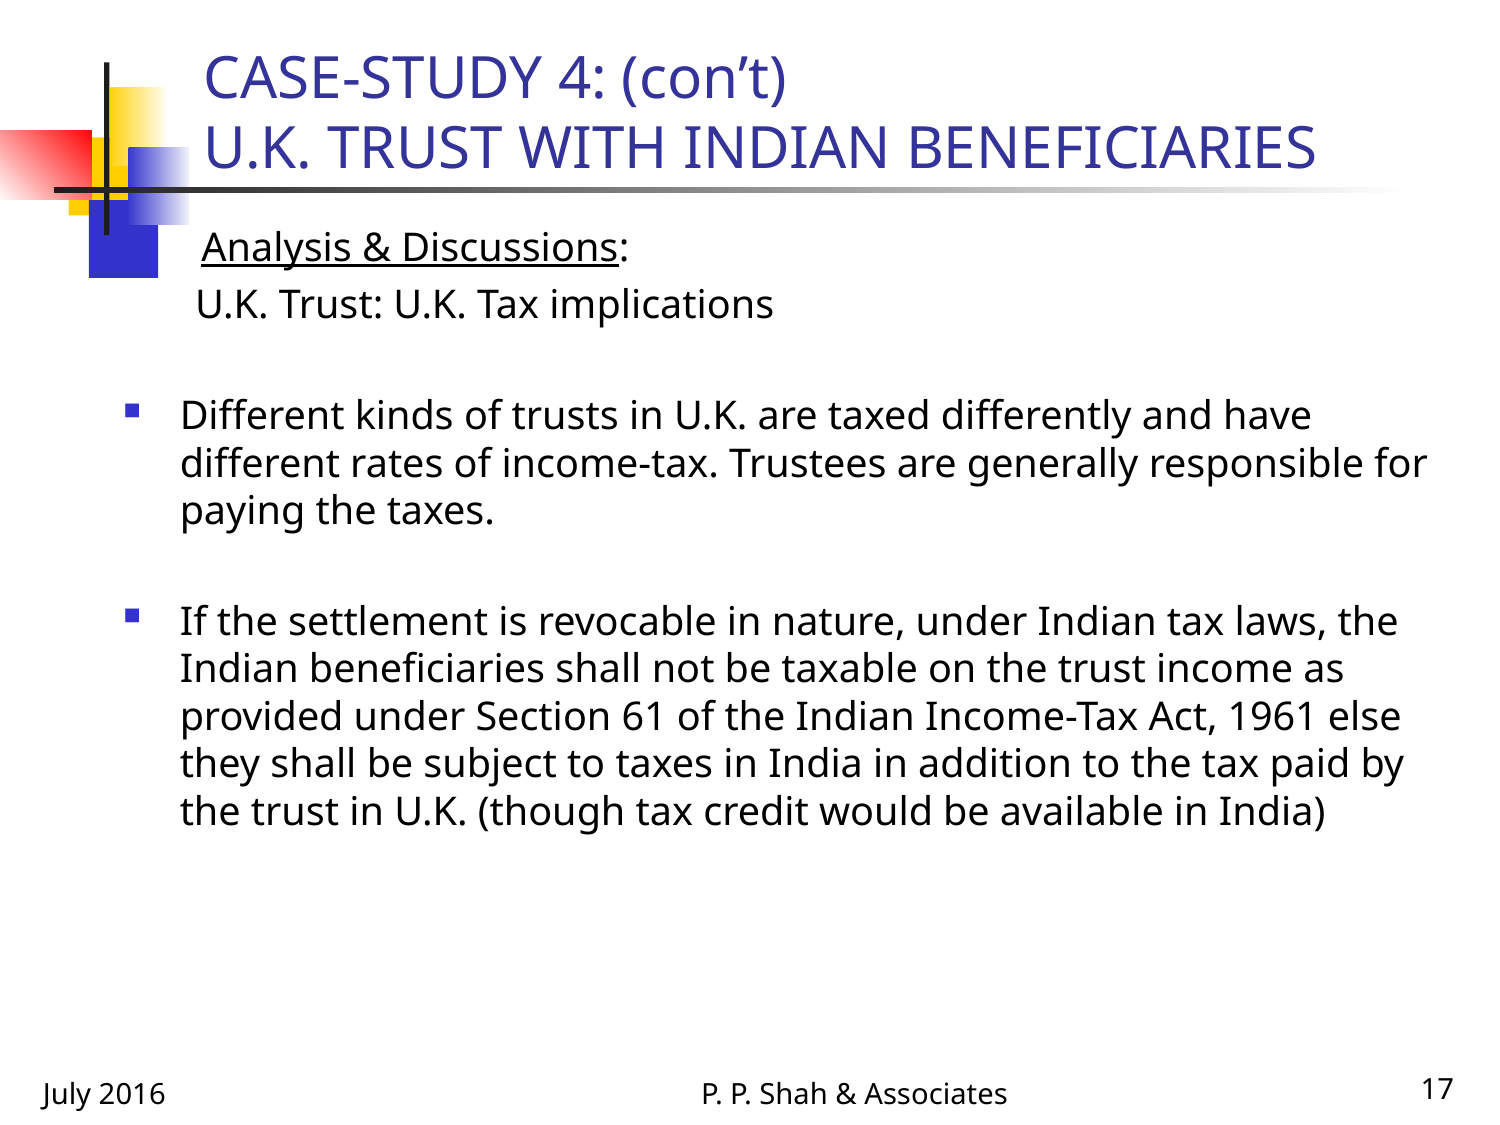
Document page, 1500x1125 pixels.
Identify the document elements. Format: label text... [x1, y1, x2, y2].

list Analysis & Discussions: U.K. Trust: U.K. Tax implications Different kinds of trusts in U.K. are taxed differently and have different rates of income-tax. Trustees are generally responsible for paying the taxes. If the settlement is revocable in nature, under Indian tax laws, the Indian beneficiaries shall not be taxable on the trust income as provided under Section 61 of the Indian Income-Tax Act, 1961 else they shall be subject to taxes in India in addition to the tax paid by the trust in U.K. (though tax credit would be available in India) [108, 203, 1467, 1081]
title CASE-STUDY 4: (con’t) U.K. TRUST WITH INDIAN BENEFICIARIES [188, 34, 1468, 188]
slide_number 17 [1392, 1080, 1470, 1119]
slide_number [27, 1080, 190, 1119]
footer P. P. Shah & Associates [616, 1081, 1093, 1119]
